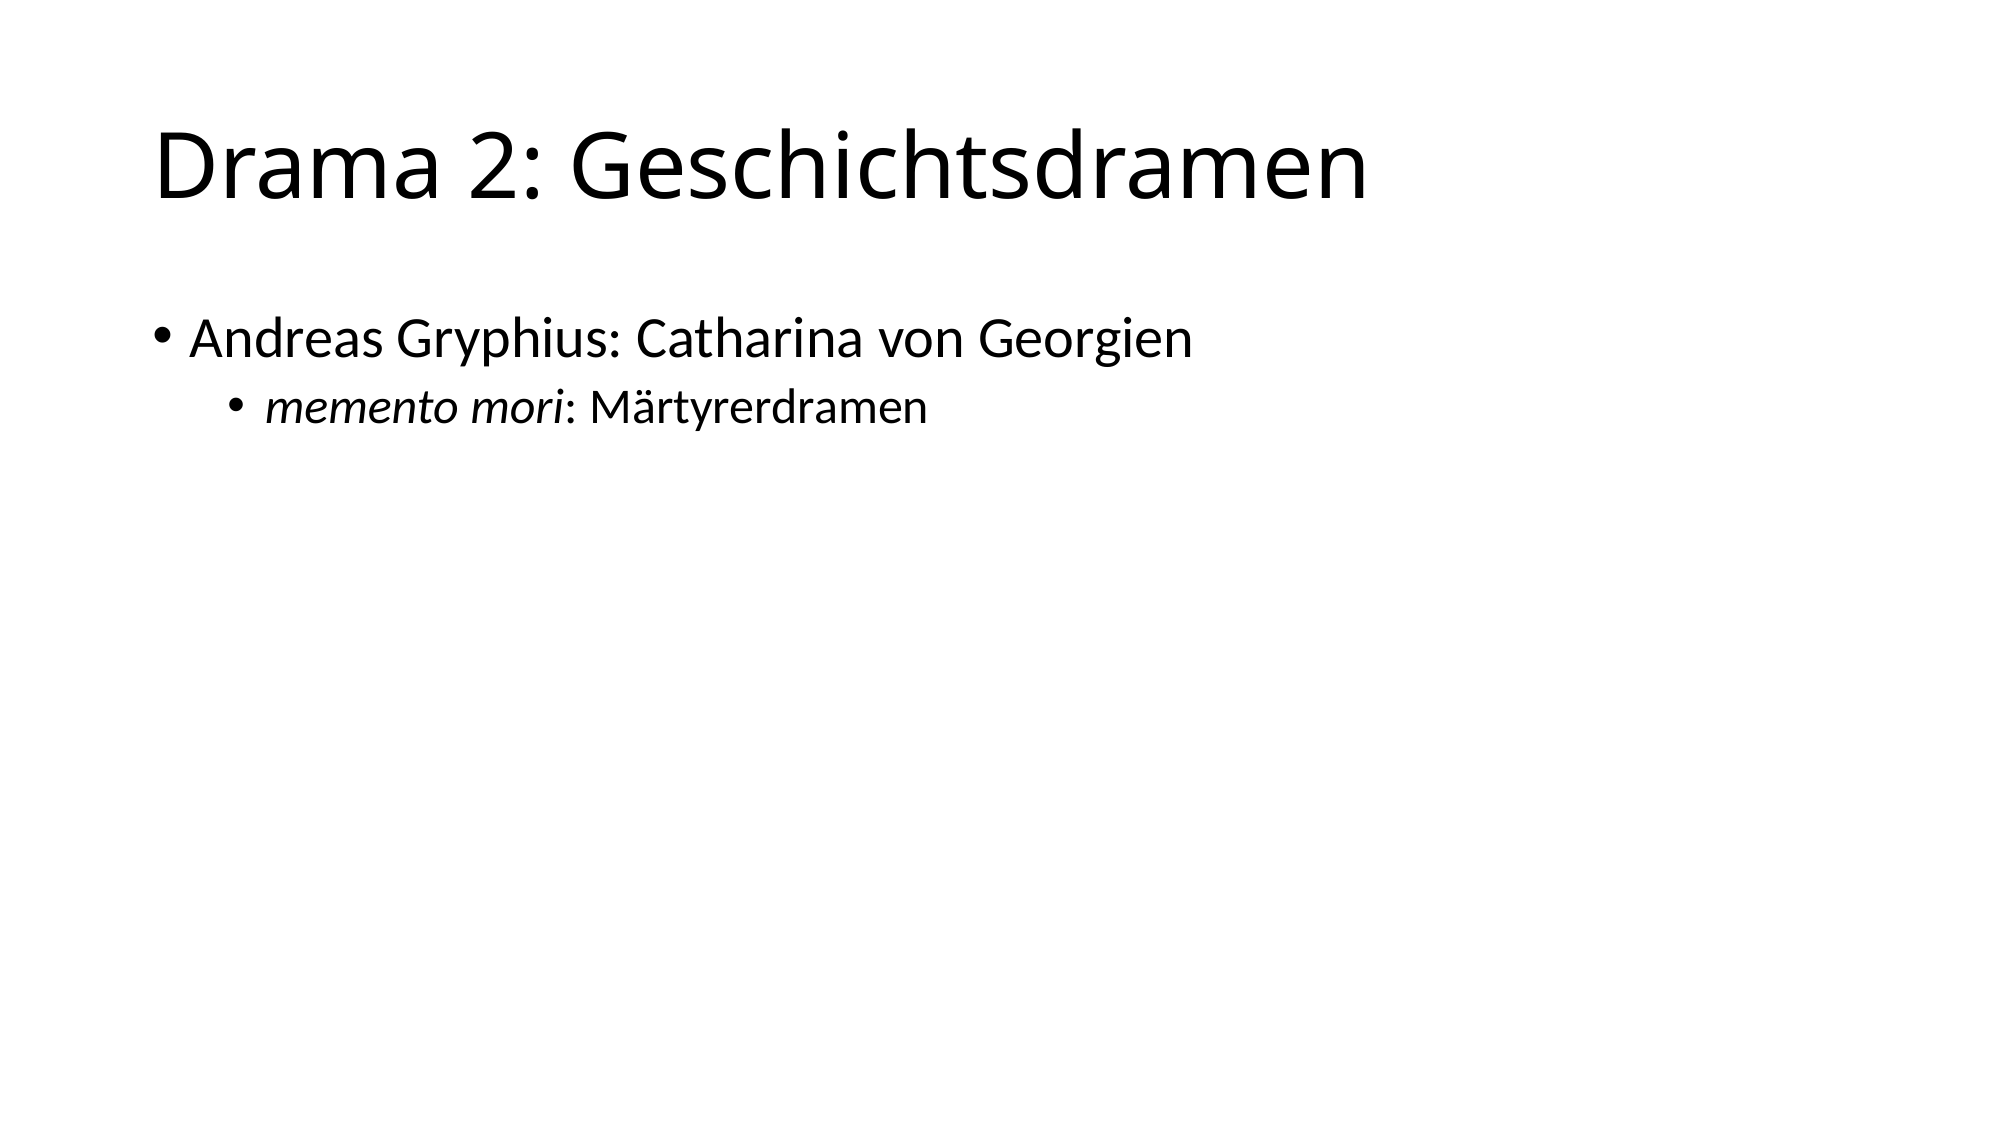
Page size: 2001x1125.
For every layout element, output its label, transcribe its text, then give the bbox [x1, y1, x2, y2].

title Drama 2: Geschichtsdramen [137, 59, 1863, 278]
list Andreas Gryphius: Catharina von Georgien memento mori: Märtyrerdramen [137, 299, 1863, 1014]
